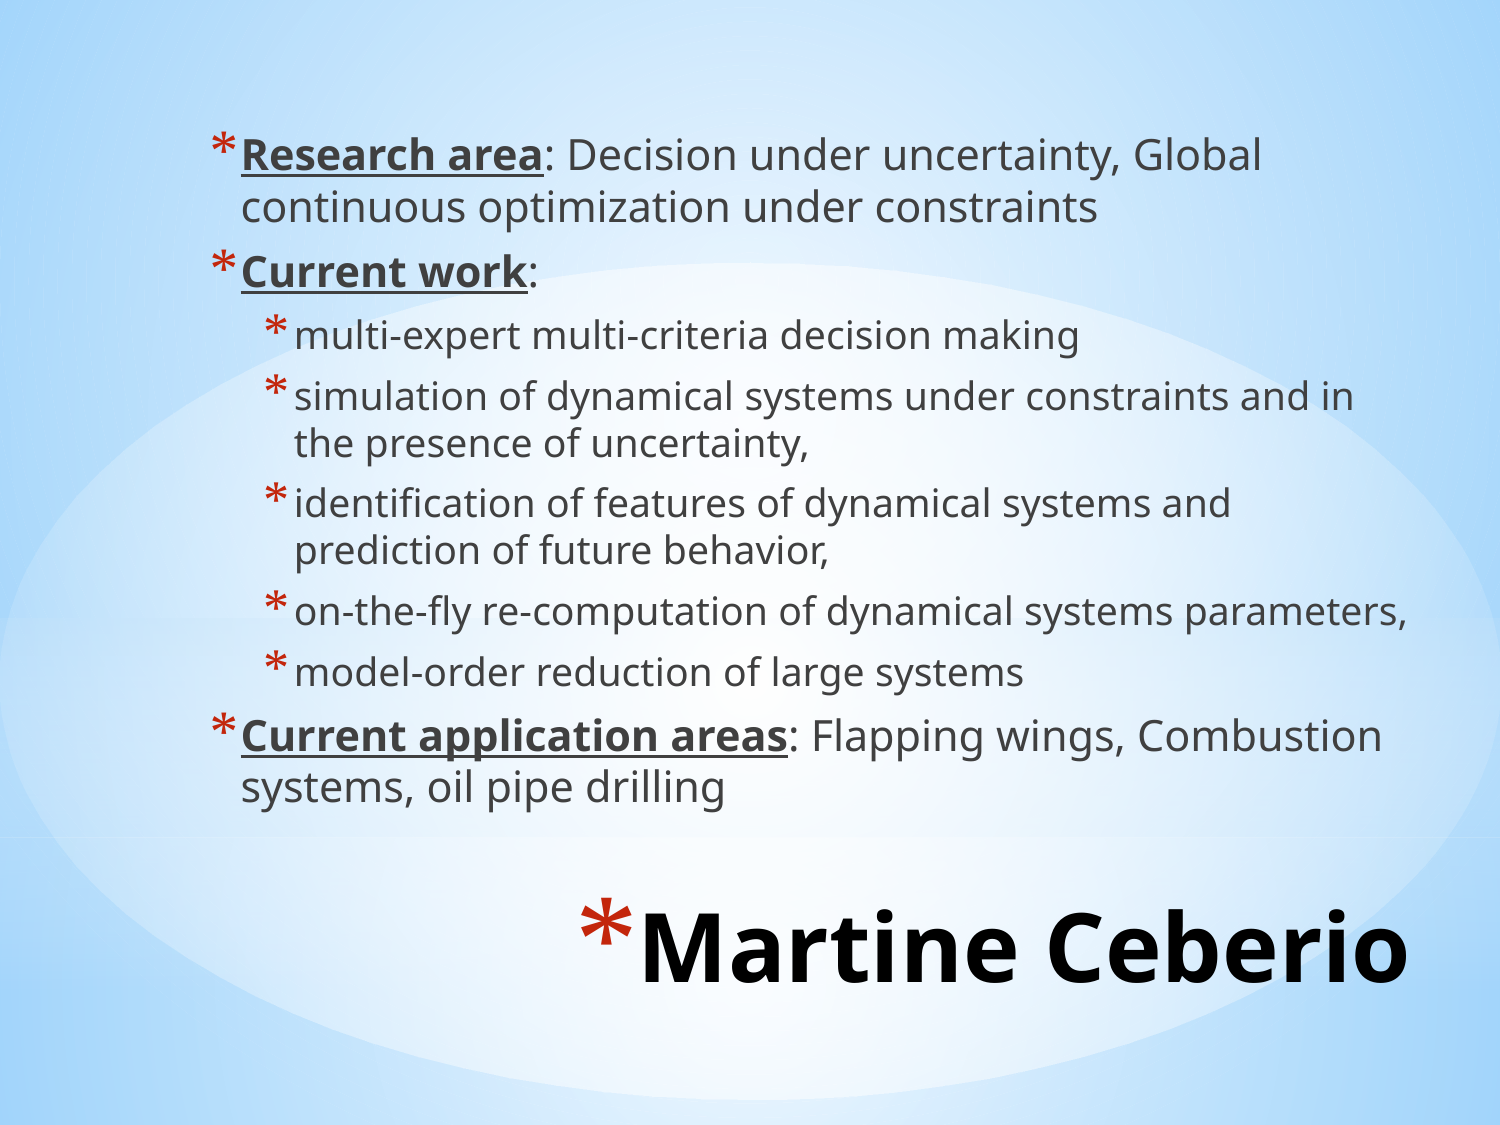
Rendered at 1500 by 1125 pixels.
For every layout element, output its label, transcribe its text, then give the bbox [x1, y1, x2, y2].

title Martine Ceberio [357, 878, 1427, 1067]
list Research area: Decision under uncertainty, Global continuous optimization under constraints Current work: multi-expert multi-criteria decision making simulation of dynamical systems under constraints and in the presence of uncertainty, identification of features of dynamical systems and prediction of future behavior, on-the-fly re-computation of dynamical systems parameters, model-order reduction of large systems Current application areas: Flapping wings, Combustion systems, oil pipe drilling [187, 120, 1427, 856]
